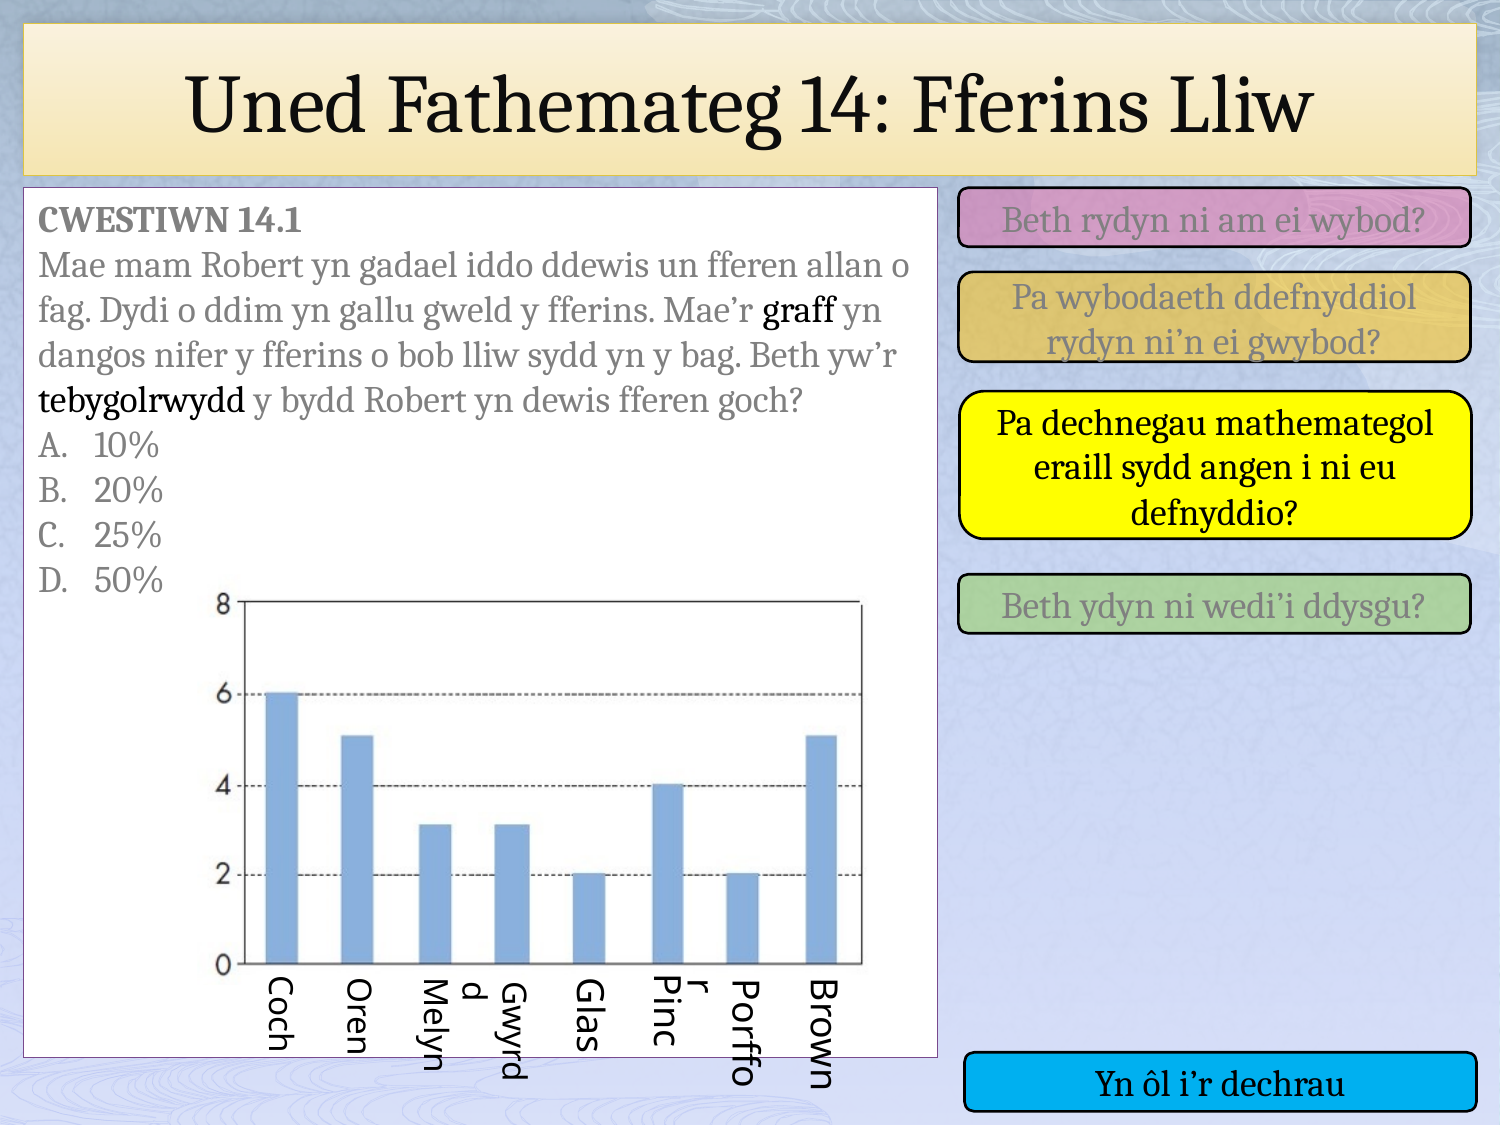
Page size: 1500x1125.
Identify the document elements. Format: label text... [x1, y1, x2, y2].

text_box Pa dechnegau mathemategol eraill sydd angen i ni eu defnyddio? [958, 389, 1473, 541]
text_box Beth ydyn ni wedi’i ddysgu? [957, 572, 1472, 635]
text_box Pa wybodaeth ddefnyddiol rydyn ni’n ei gwybod? [957, 270, 1472, 364]
text_box CWESTIWN 14.1 Mae mam Robert yn gadael iddo ddewis un fferen allan o fag. Dydi o ddim yn gallu gweld y fferins. Mae’r graff yn dangos nifer y fferins o bob lliw sydd yn y bag. Beth yw’r tebygolrwydd y bydd Robert yn dewis fferen goch? 10% 20% 25% 50% [23, 187, 938, 1058]
text_box Beth rydyn ni am ei wybod? [957, 186, 1472, 249]
text_box Yn ôl i’r dechrau [963, 1050, 1478, 1113]
title Uned Fathemateg 14: Fferins Lliw [23, 23, 1477, 176]
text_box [197, 574, 891, 1112]
